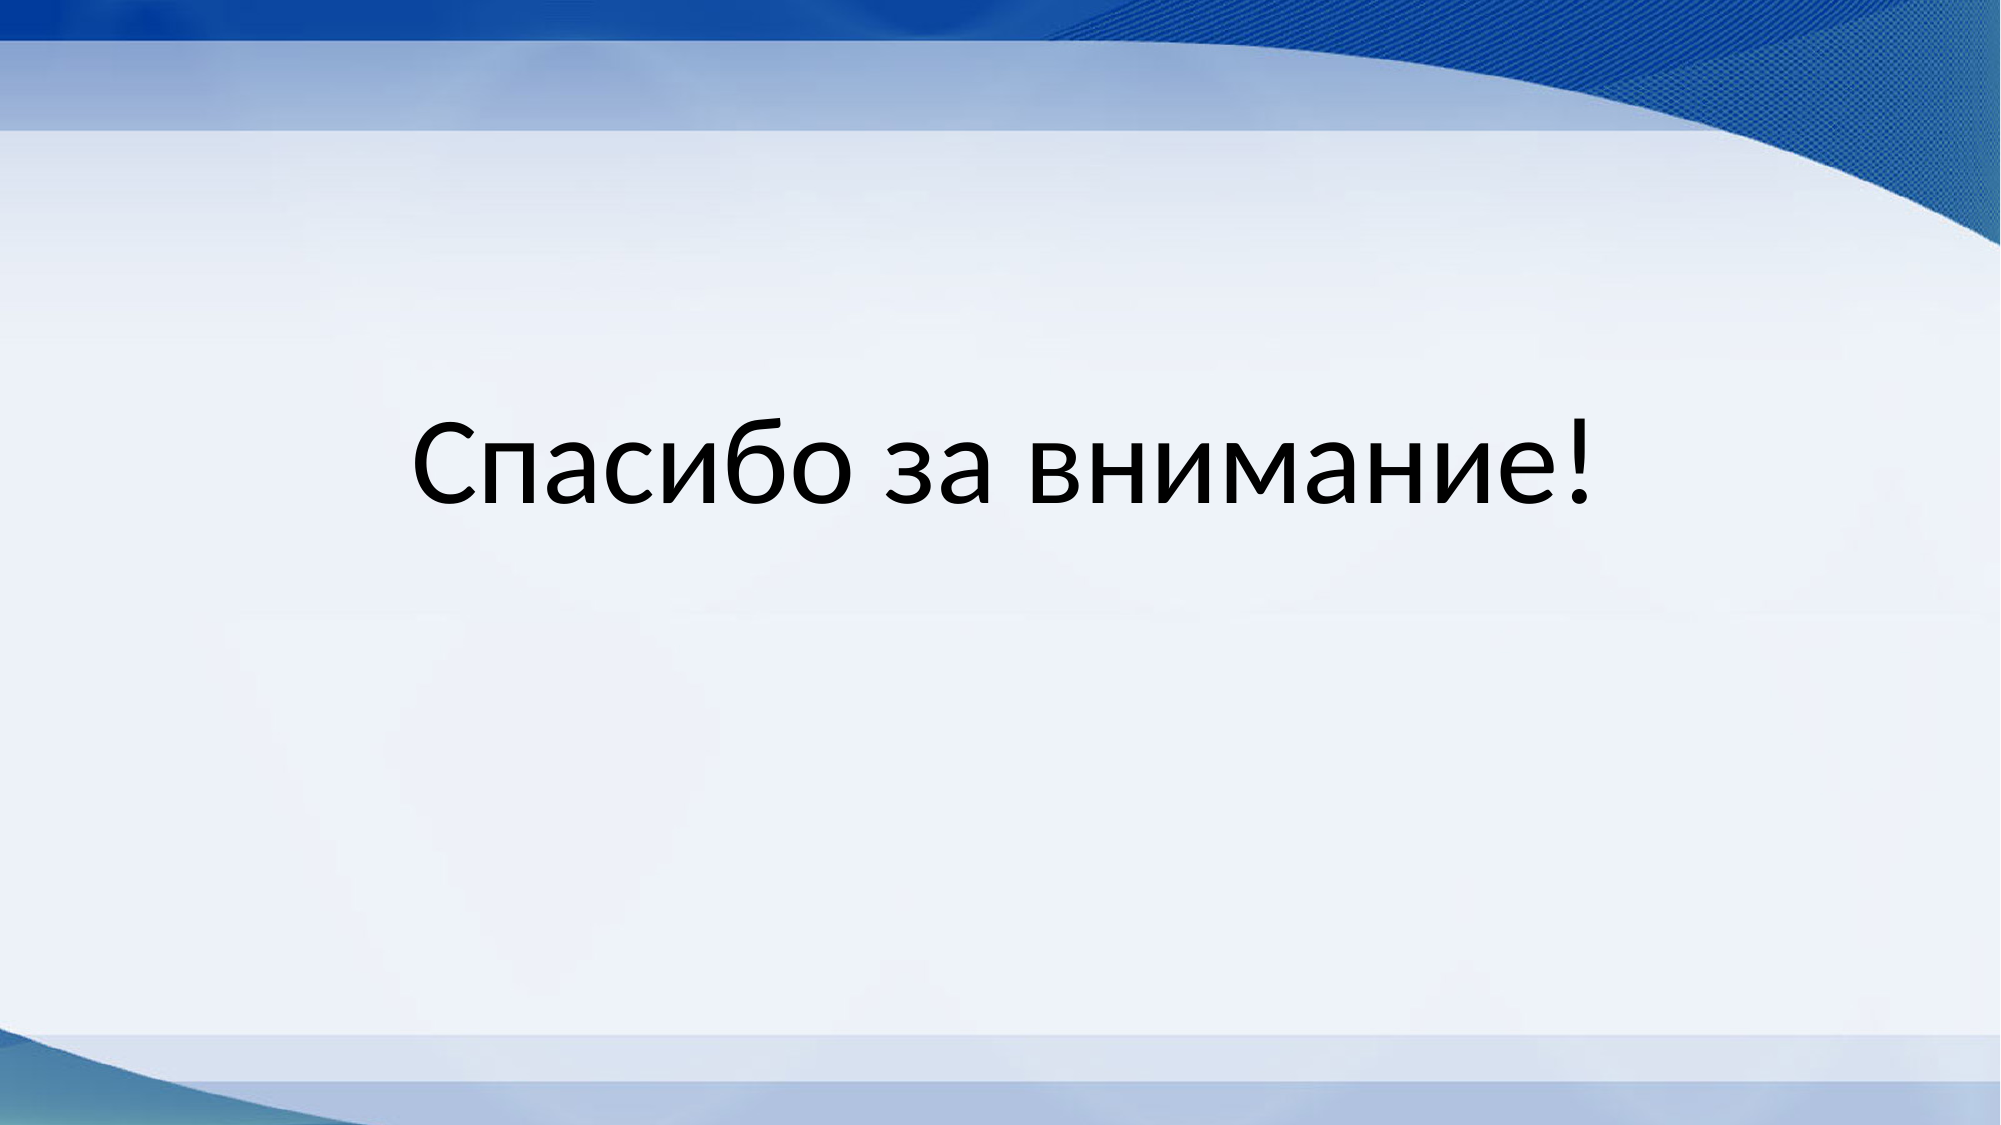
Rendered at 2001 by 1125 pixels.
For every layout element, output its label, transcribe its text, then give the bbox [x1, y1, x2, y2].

title Спасибо за внимание! [372, 340, 1640, 567]
picture [0, 0, 2001, 1125]
